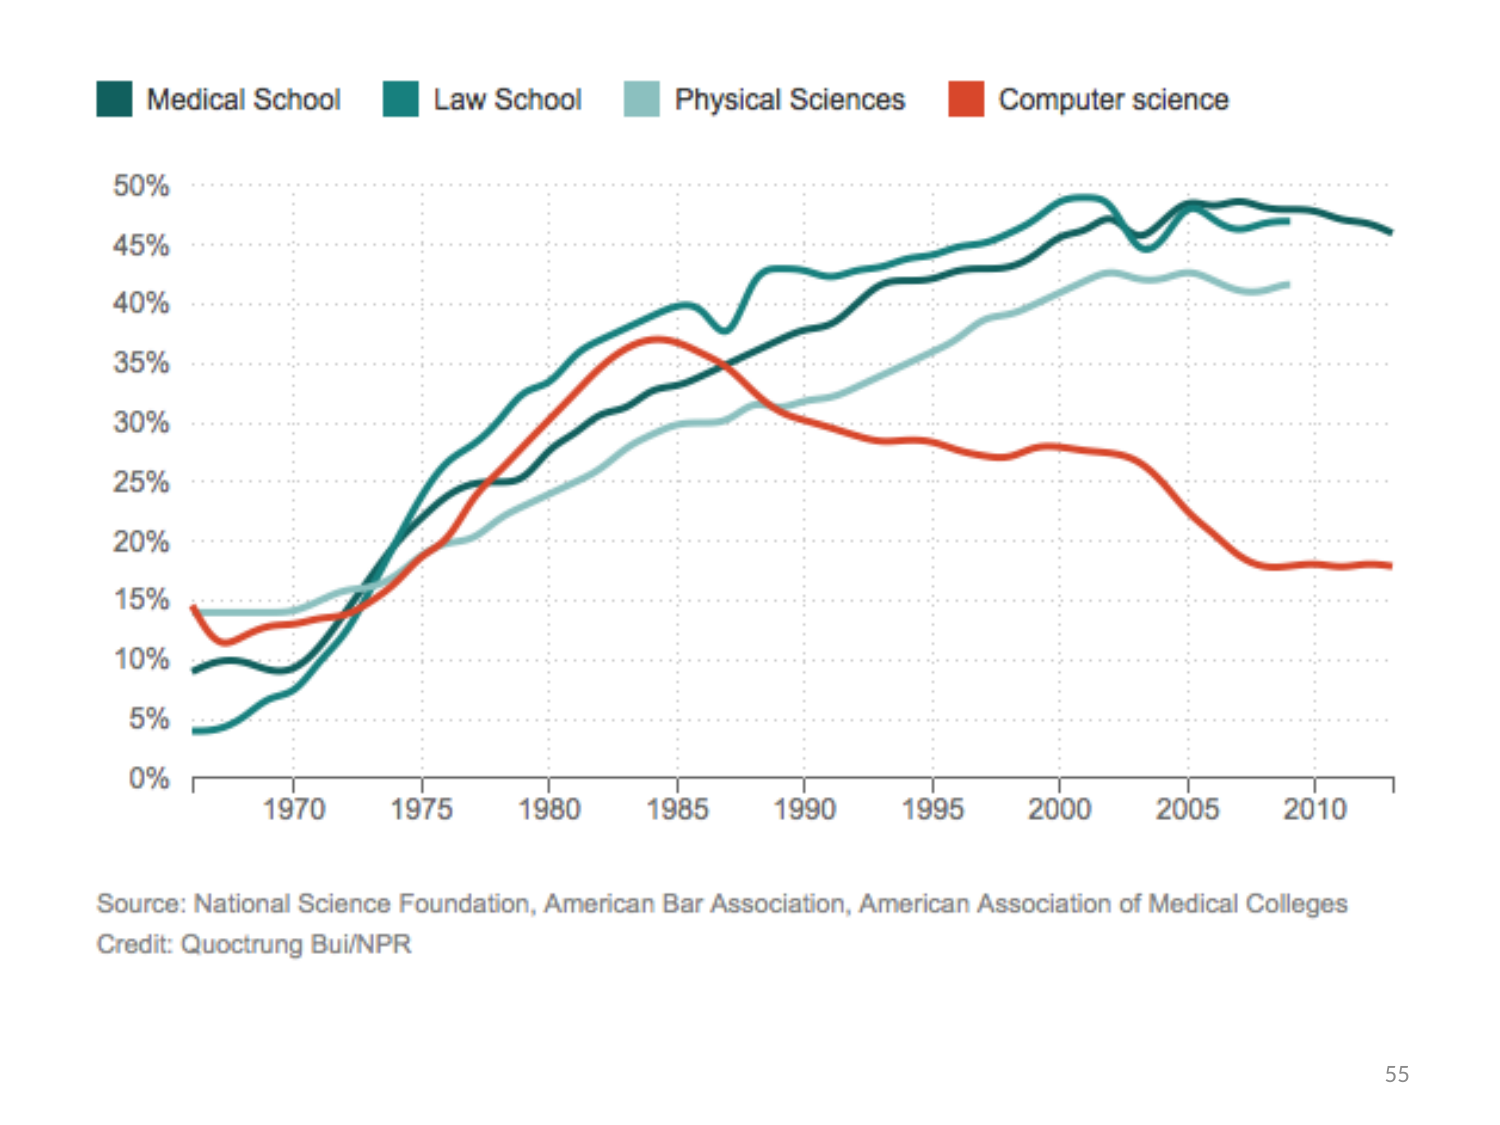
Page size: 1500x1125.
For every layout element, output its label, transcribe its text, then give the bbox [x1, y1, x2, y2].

slide_number 55 [1074, 1042, 1425, 1103]
picture [71, 53, 1418, 973]
